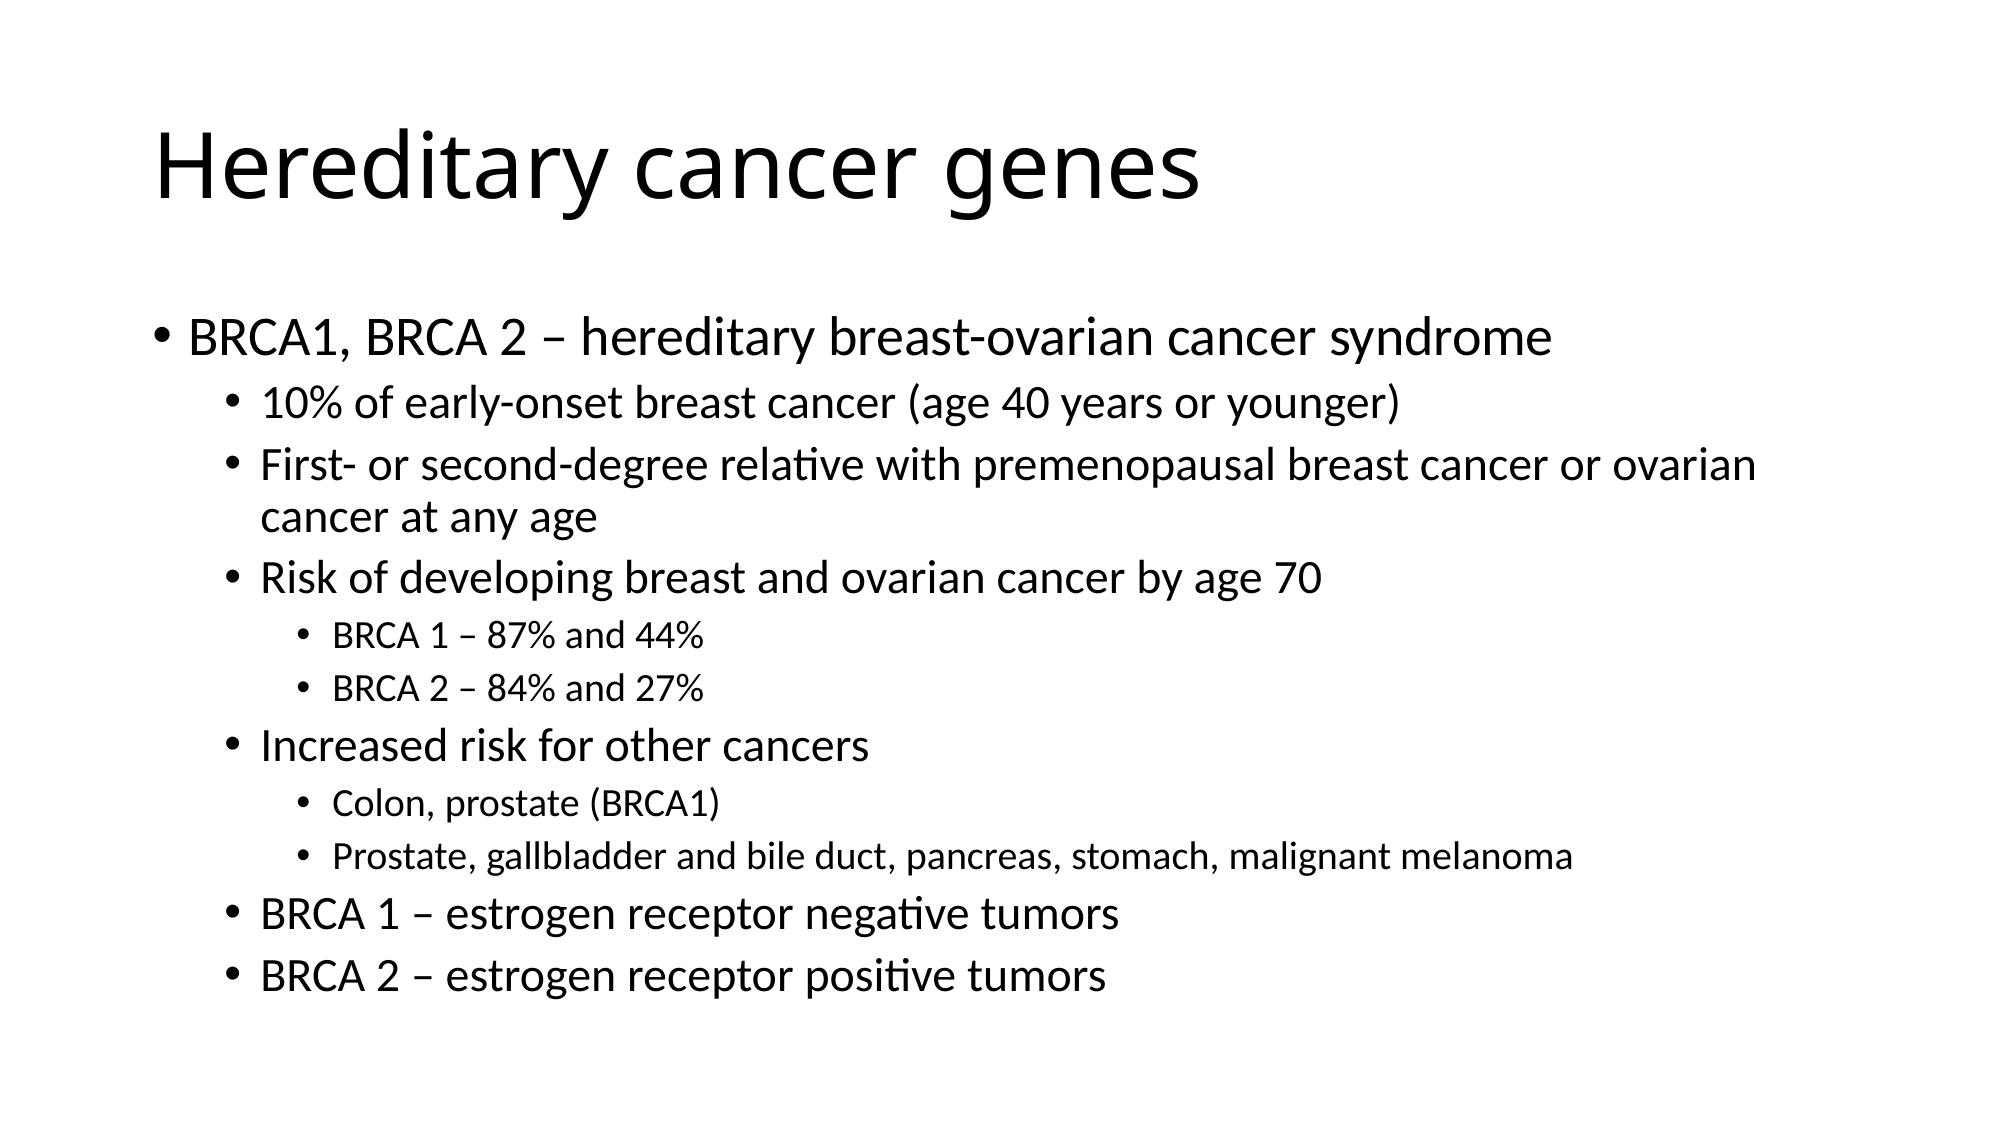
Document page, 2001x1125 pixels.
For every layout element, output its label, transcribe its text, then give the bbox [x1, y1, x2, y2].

title Hereditary cancer genes [137, 59, 1863, 278]
list BRCA1, BRCA 2 – hereditary breast-ovarian cancer syndrome 10% of early-onset breast cancer (age 40 years or younger) First- or second-degree relative with premenopausal breast cancer or ovarian cancer at any age Risk of developing breast and ovarian cancer by age 70 BRCA 1 – 87% and 44% BRCA 2 – 84% and 27% Increased risk for other cancers Colon, prostate (BRCA1) Prostate, gallbladder and bile duct, pancreas, stomach, malignant melanoma BRCA 1 – estrogen receptor negative tumors BRCA 2 – estrogen receptor positive tumors [137, 299, 1863, 1014]
